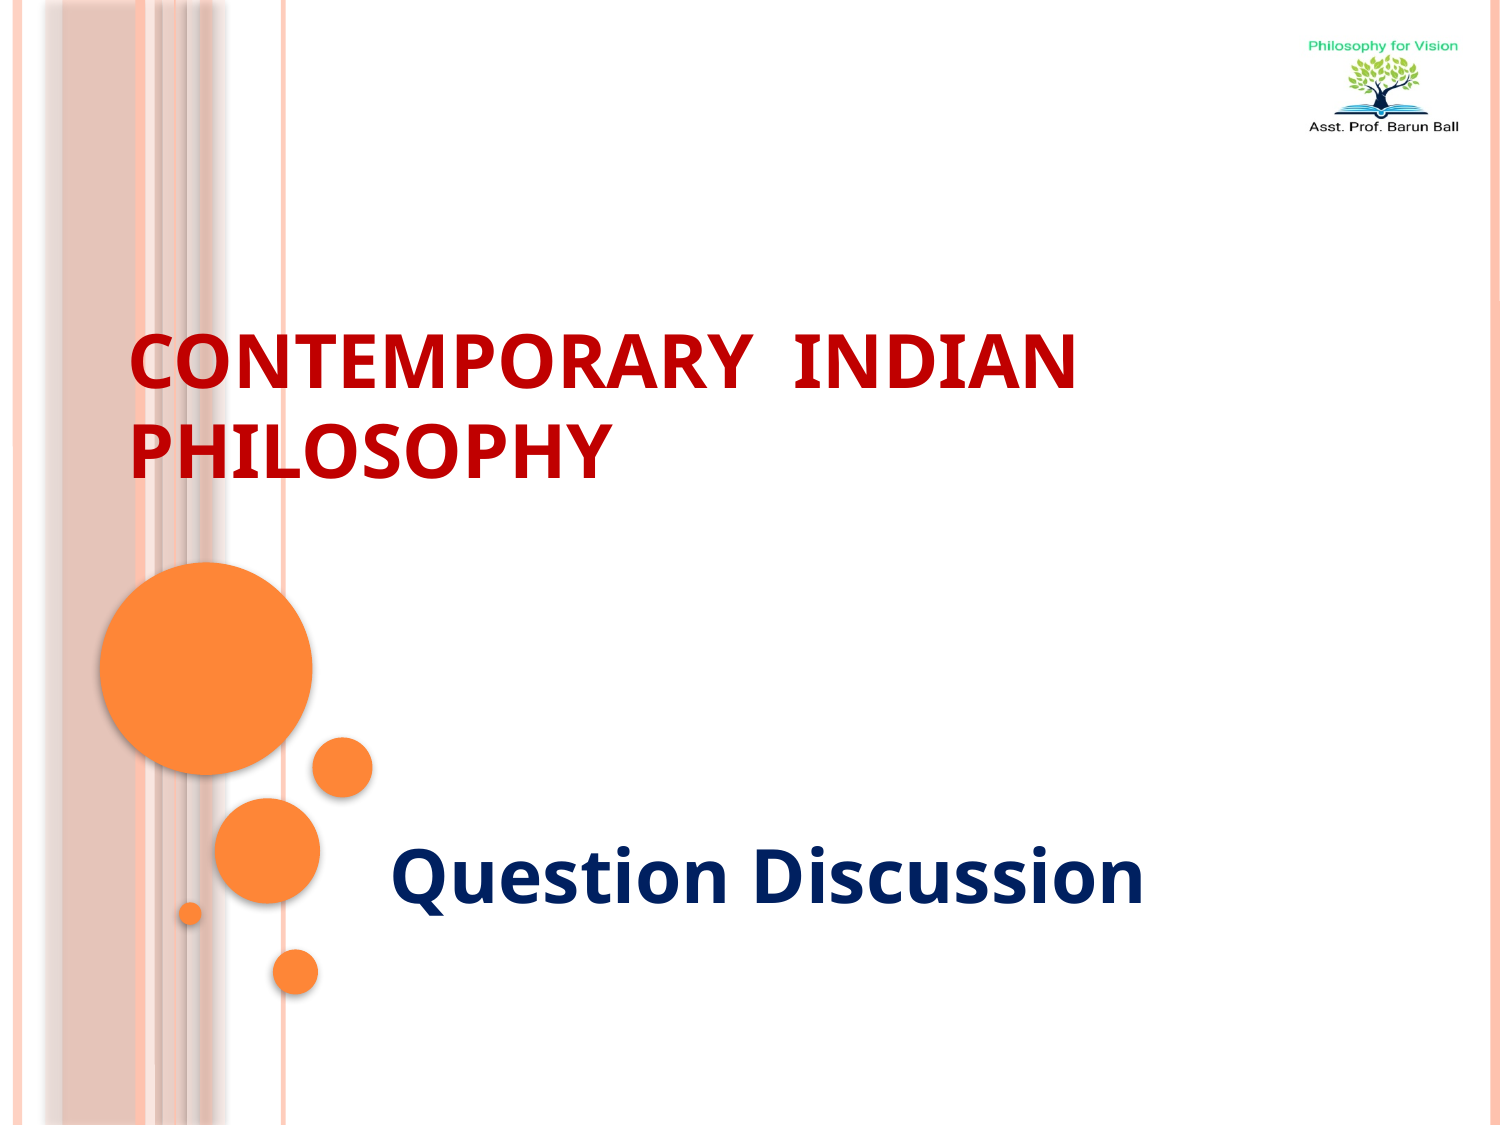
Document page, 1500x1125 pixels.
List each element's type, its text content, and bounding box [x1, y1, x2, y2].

title CONTEMPORARY INDIAN PHILOSOPHY [112, 137, 1388, 591]
picture [1299, 24, 1463, 151]
subtitle Question Discussion [375, 820, 1388, 1046]
